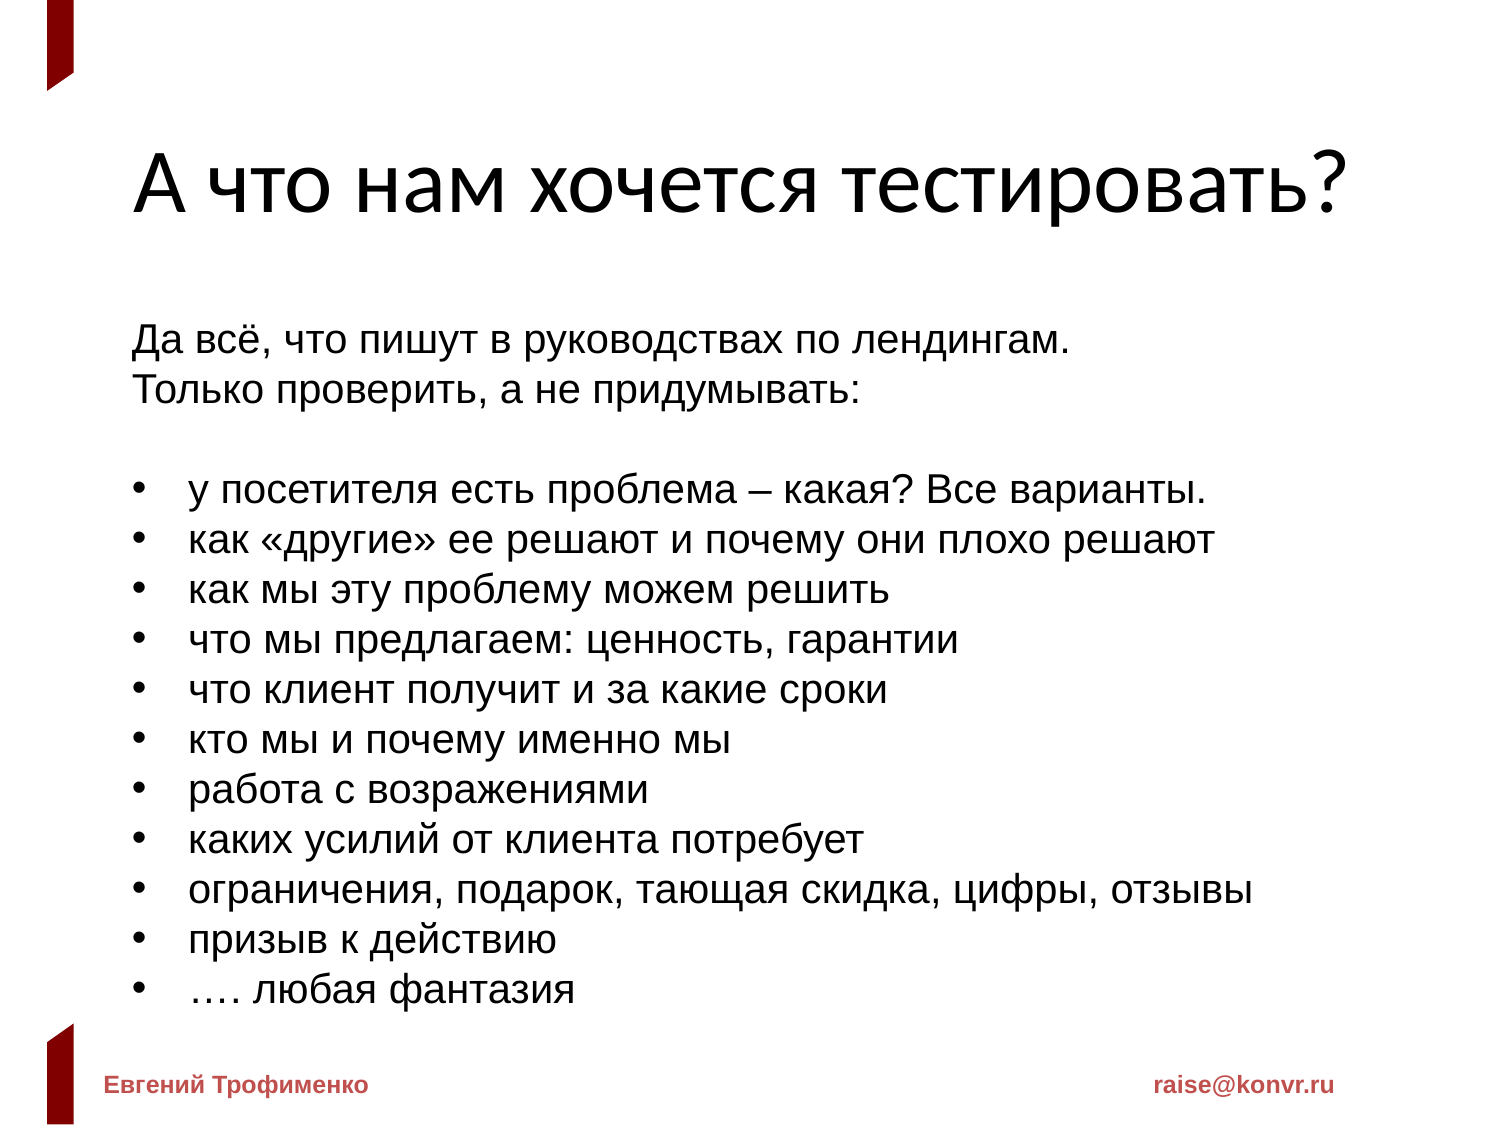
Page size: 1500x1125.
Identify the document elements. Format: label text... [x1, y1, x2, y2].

text_box Да всё, что пишут в руководствах по лендингам. Только проверить, а не придумывать: у посетителя есть проблема – какая? Все варианты. как «другие» ее решают и почему они плохо решают как мы эту проблему можем решить что мы предлагаем: ценность, гарантии что клиент получит и за какие сроки кто мы и почему именно мы работа с возражениями каких усилий от клиента потребует ограничения, подарок, тающая скидка, цифры, отзывы призыв к действию …. любая фантазия [117, 304, 1395, 1020]
title А что нам хочется тестировать? [105, 116, 1381, 235]
